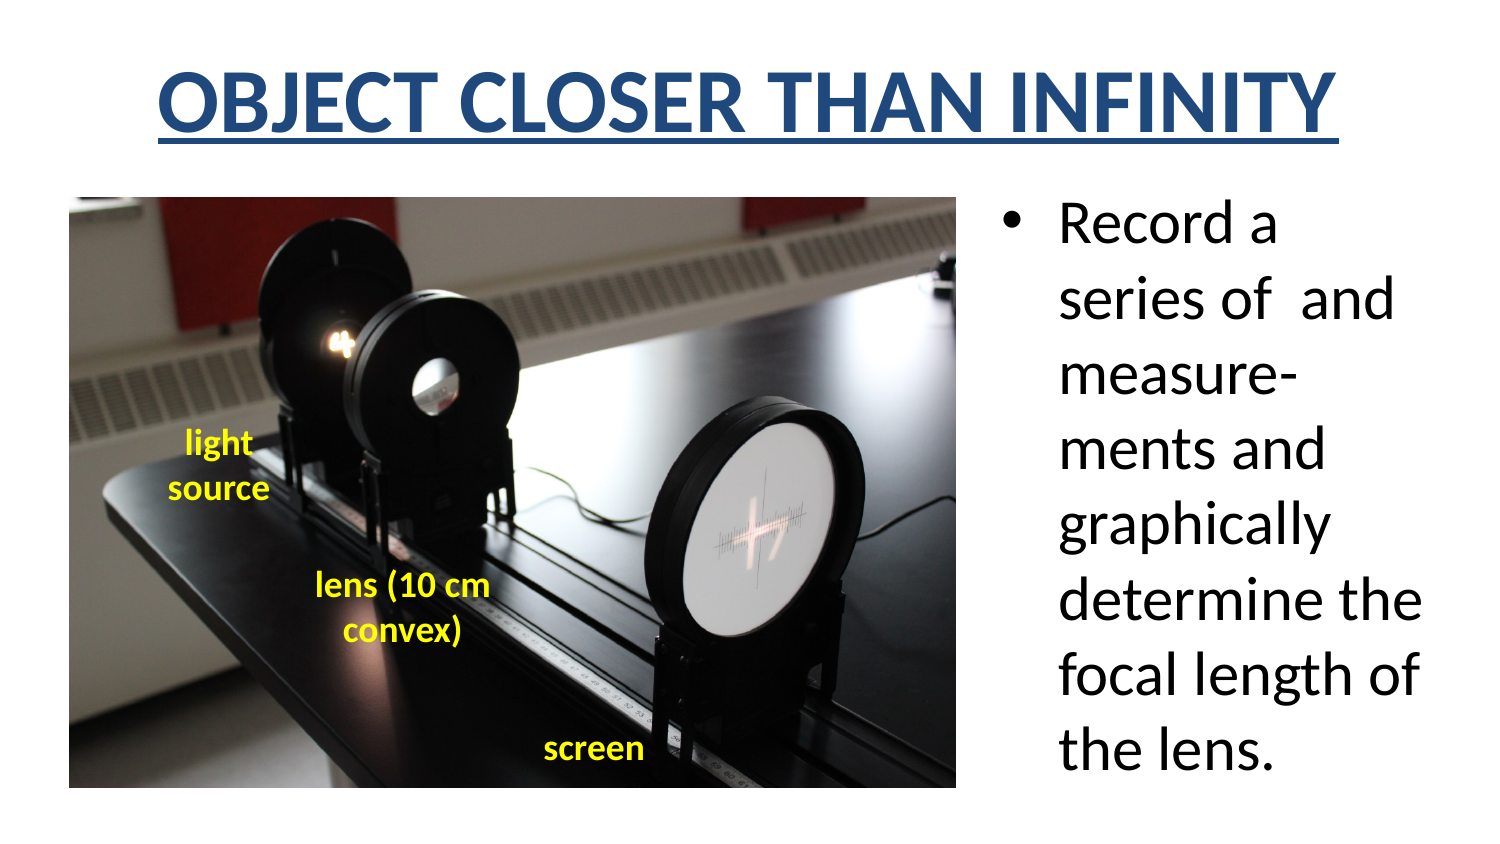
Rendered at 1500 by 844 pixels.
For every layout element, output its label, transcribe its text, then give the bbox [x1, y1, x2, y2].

picture [69, 197, 956, 789]
text_box OBJECT CLOSER THAN INFINITY [73, 33, 1424, 174]
